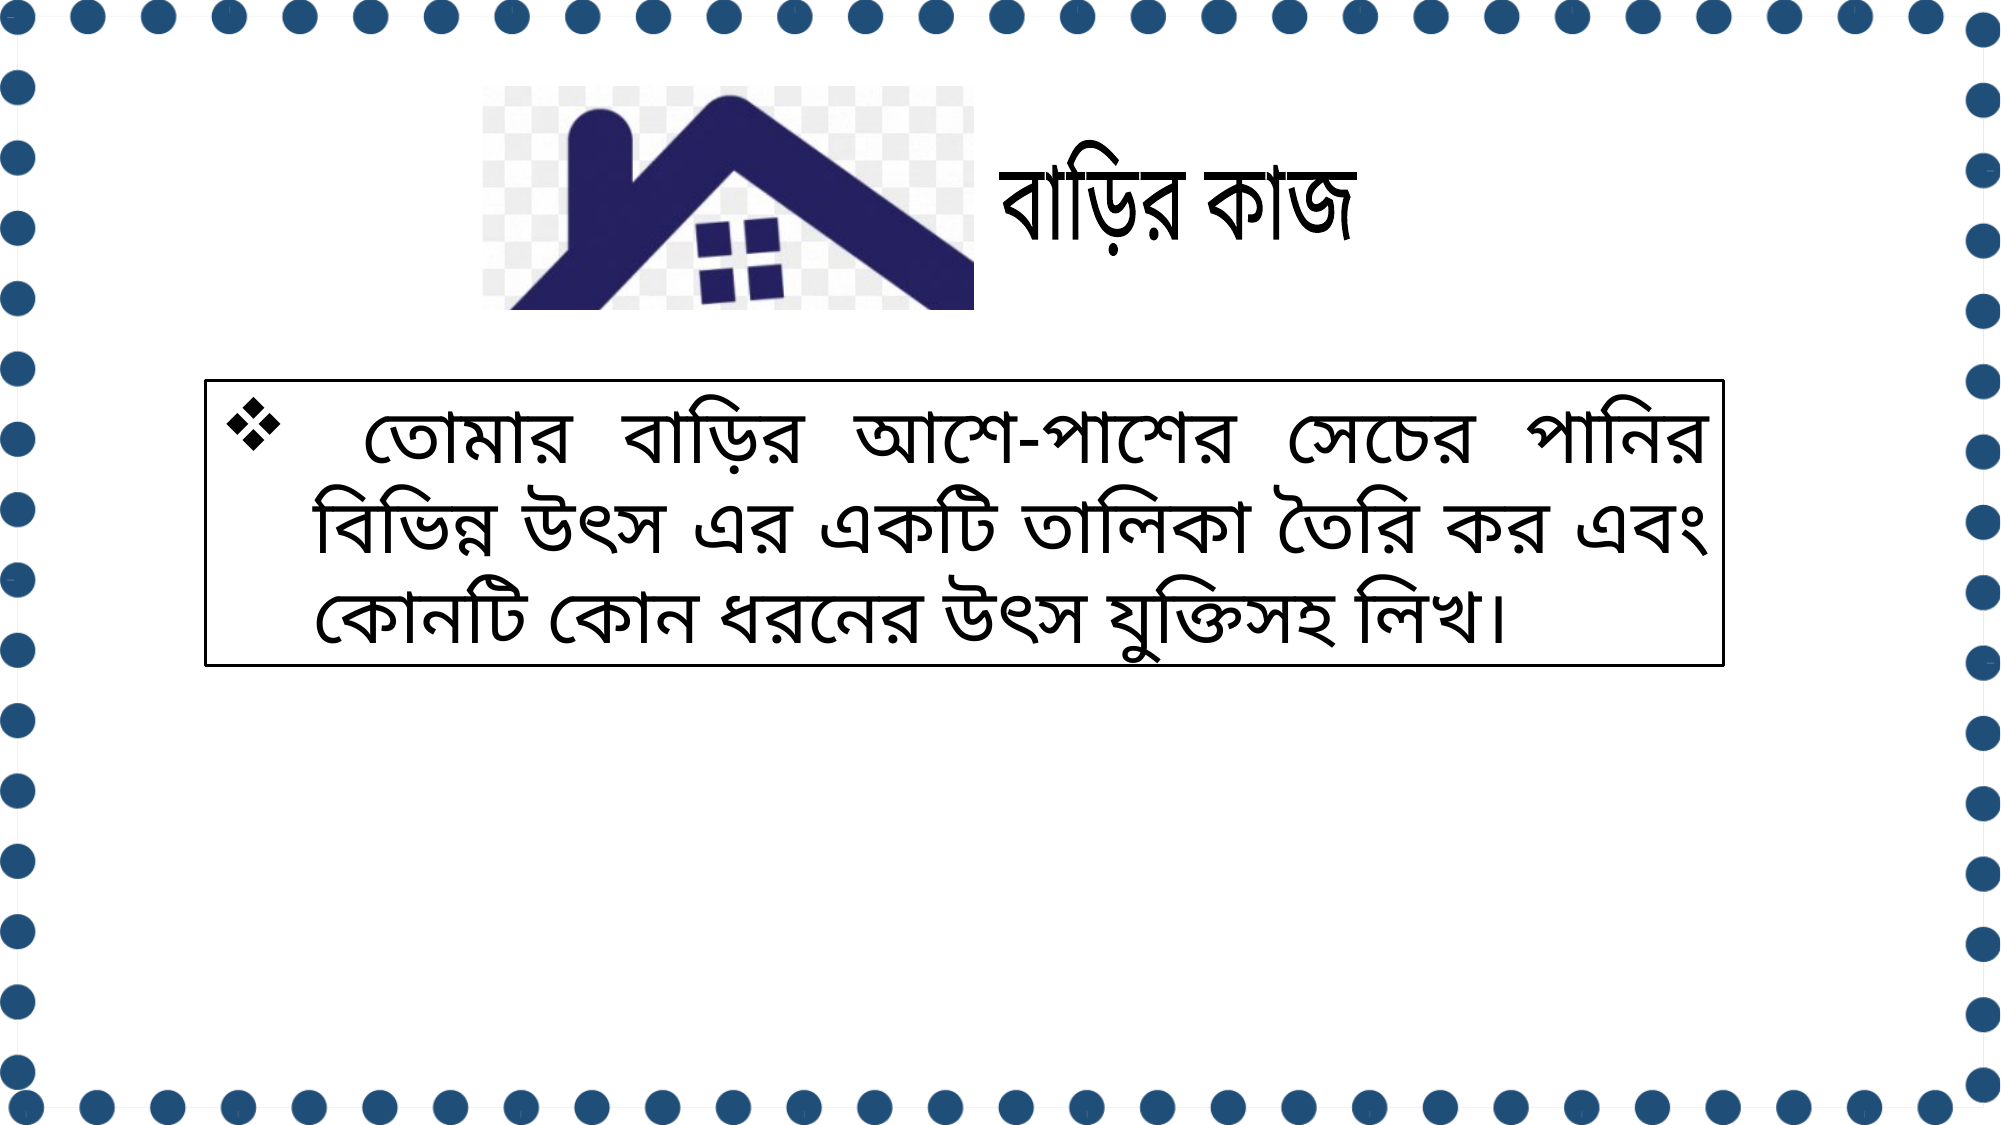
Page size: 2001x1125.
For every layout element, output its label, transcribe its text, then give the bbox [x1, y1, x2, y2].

picture [0, 0, 2001, 1125]
text_box তোমার বাড়ির আশে-পাশের সেচের পানির বিভিন্ন উৎস এর একটি তালিকা তৈরি কর এবং কোনটি কোন ধরনের উৎস যুক্তিসহ লিখ। [205, 380, 1724, 666]
